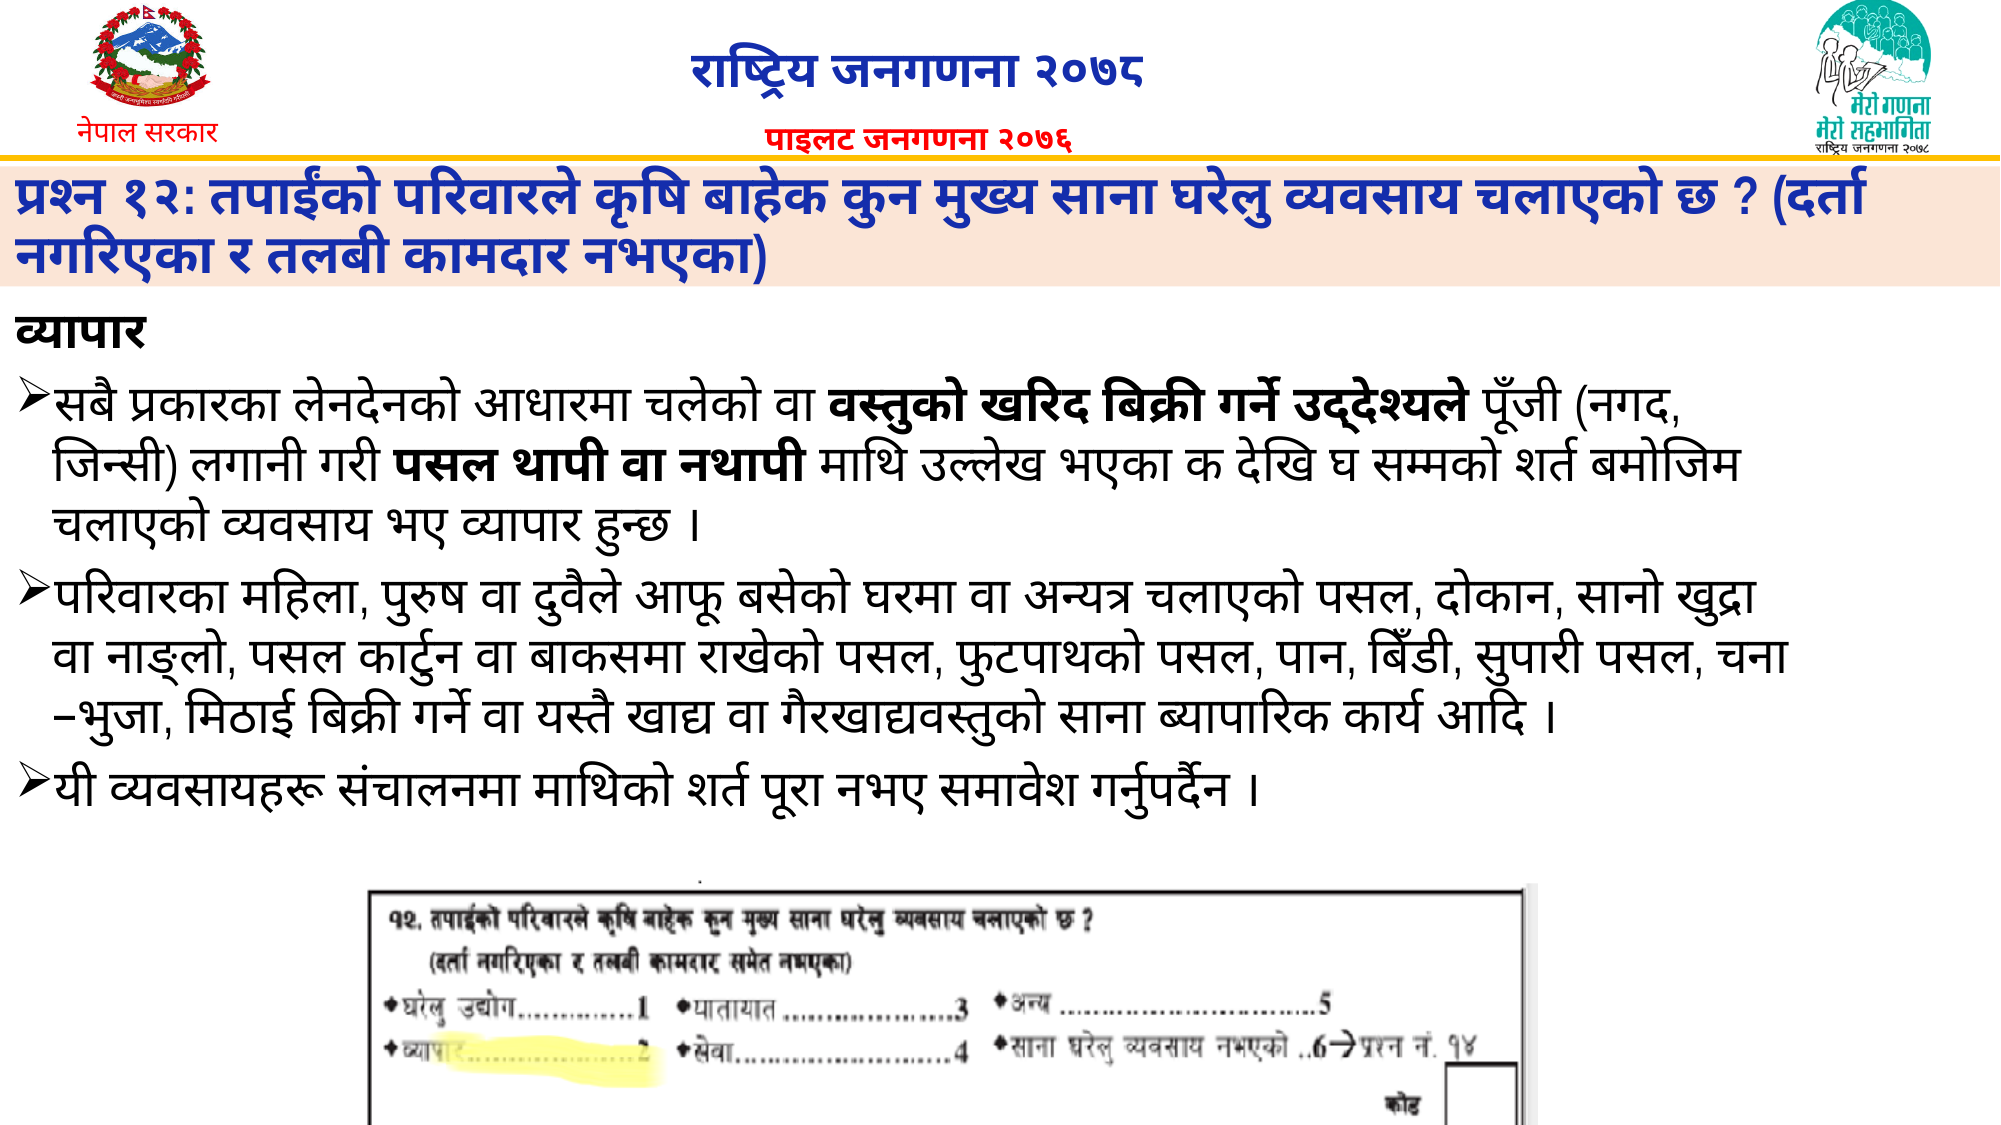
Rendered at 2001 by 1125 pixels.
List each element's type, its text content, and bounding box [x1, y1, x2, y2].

picture [1815, 0, 1931, 155]
picture [353, 863, 1538, 1125]
picture [87, 3, 213, 108]
list व्यापार सबै प्रकारका लेनदेनको आधारमा चलेको वा वस्तुको खरिद बिक्री गर्ने उद्देश्यले पूँजी (नगद, जिन्सी) लगानी गरी पसल थापी वा नथापी माथि उल्लेख भएका क देखि घ सम्मको शर्त बमोजिम चलाएको व्यवसाय भए व्यापार हुन्छ । परिवारका महिला, पुरुष वा दुवैले आफू बसेको घरमा वा अन्यत्र चलाएको पसल, दोकान, सानो खुद्रा वा नाङ्लो, पसल कार्टुन वा बाकसमा राखेको पसल, फुटपाथको पसल, पान, बिँडी, सुपारी पसल, चना –भुजा, मिठाई बिक्री गर्ने वा यस्तै खाद्य वा गैरखाद्यवस्तुको साना ब्यापारिक कार्य आदि । यी व्यवसायहरू संचालनमा माथिको शर्त पूरा नभए समावेश गर्नुपर्दैन । [0, 291, 1818, 894]
title प्रश्न १२: तपाईंको परिवारले कृषि बाहेक कुन मुख्य साना घरेलु व्यवसाय चलाएको छ ? (दर्ता नगरिएका र तलबी कामदार नभएका) [0, 166, 2000, 287]
